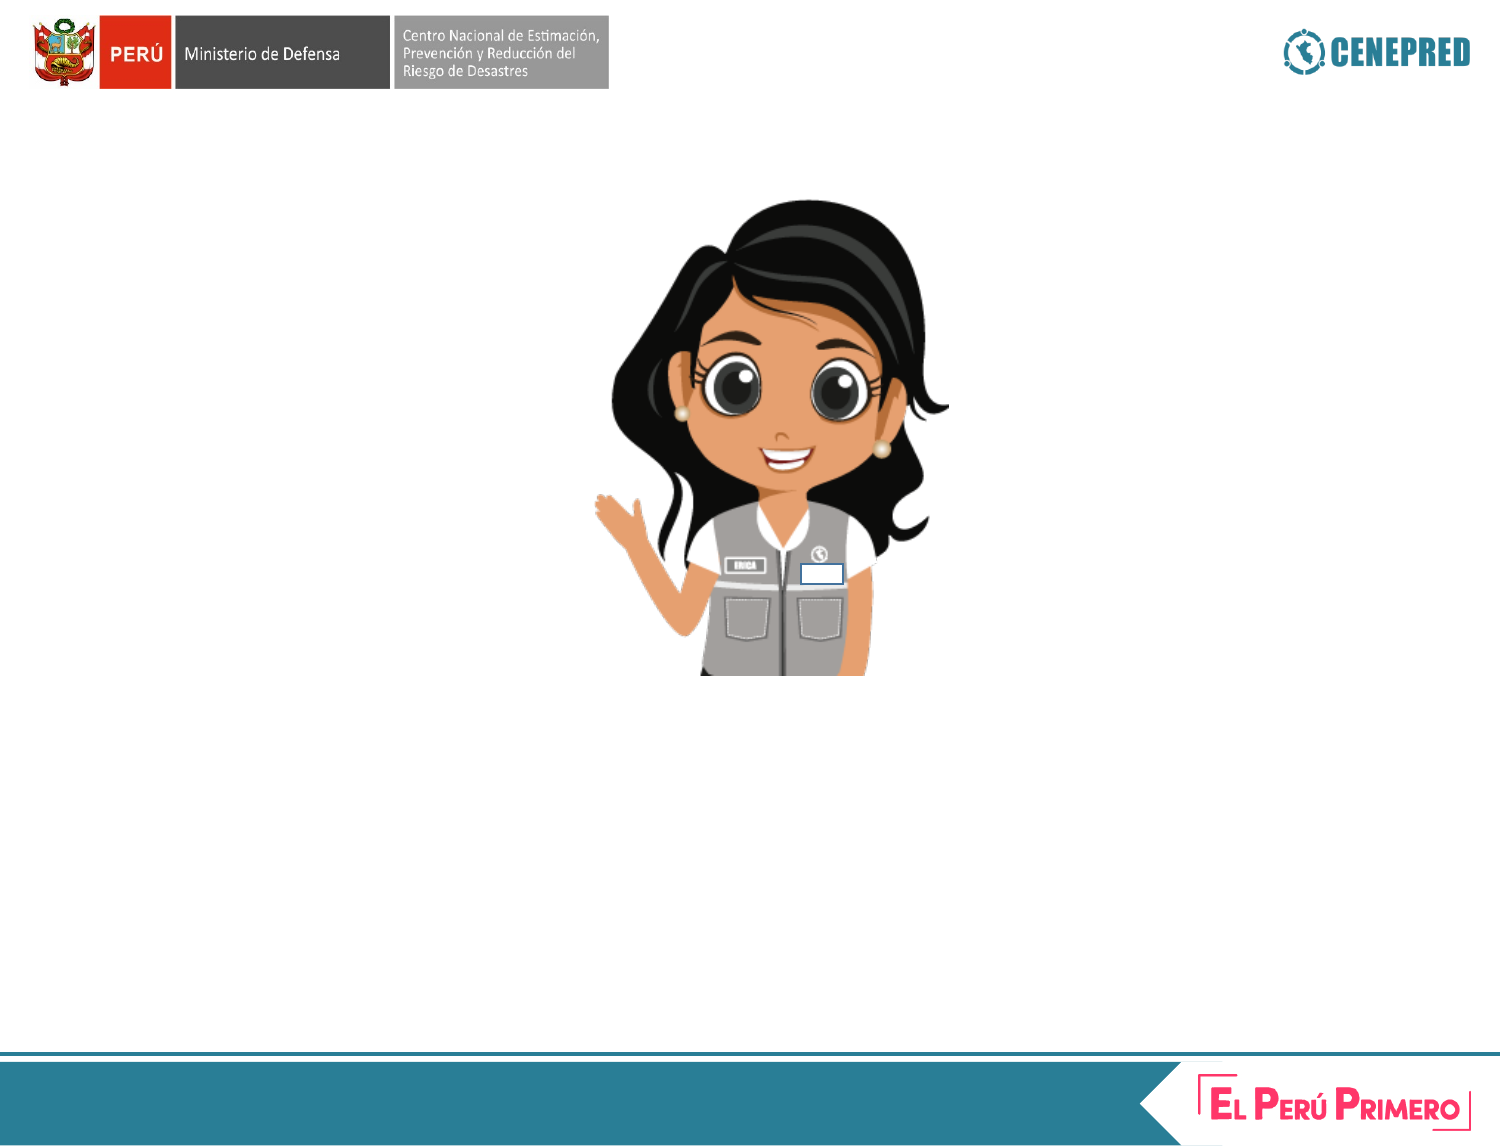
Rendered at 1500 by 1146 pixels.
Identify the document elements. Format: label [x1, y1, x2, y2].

picture [1283, 28, 1470, 75]
picture [29, 15, 609, 89]
picture [590, 195, 949, 676]
picture [1198, 1074, 1471, 1131]
